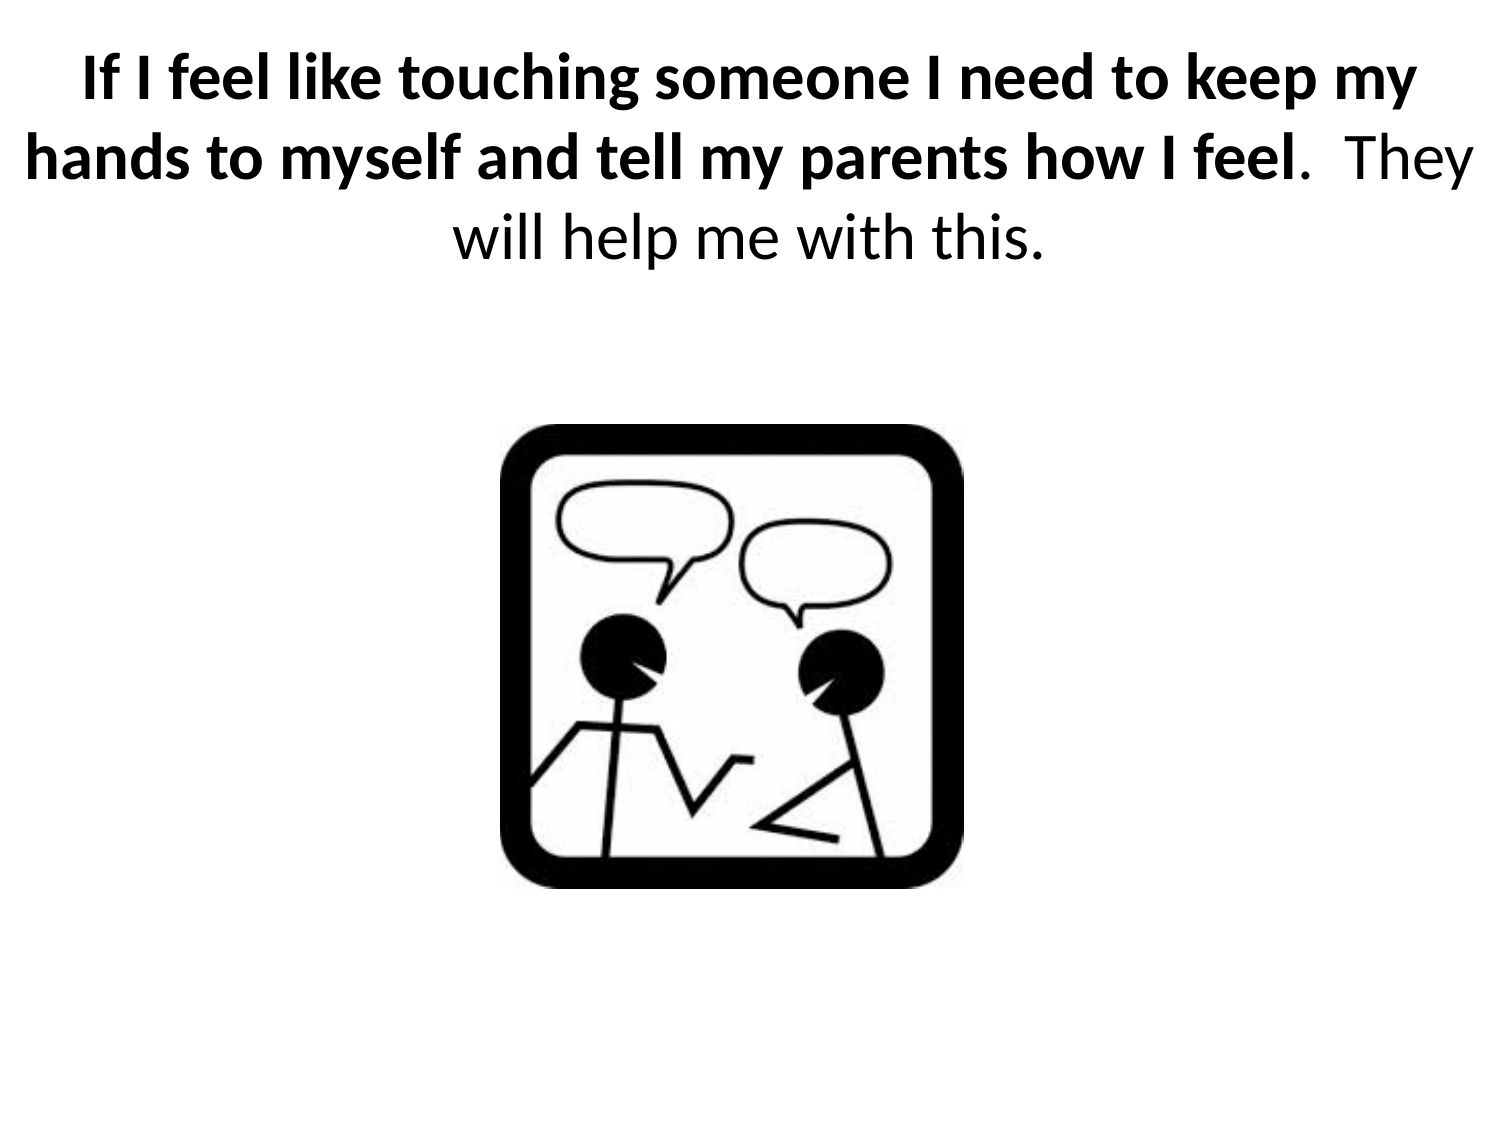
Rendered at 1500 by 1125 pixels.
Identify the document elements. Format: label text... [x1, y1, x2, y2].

picture [499, 424, 964, 889]
list If I feel like touching someone I need to keep my hands to myself and tell my parents how I feel. They will help me with this. [0, 24, 1500, 1125]
